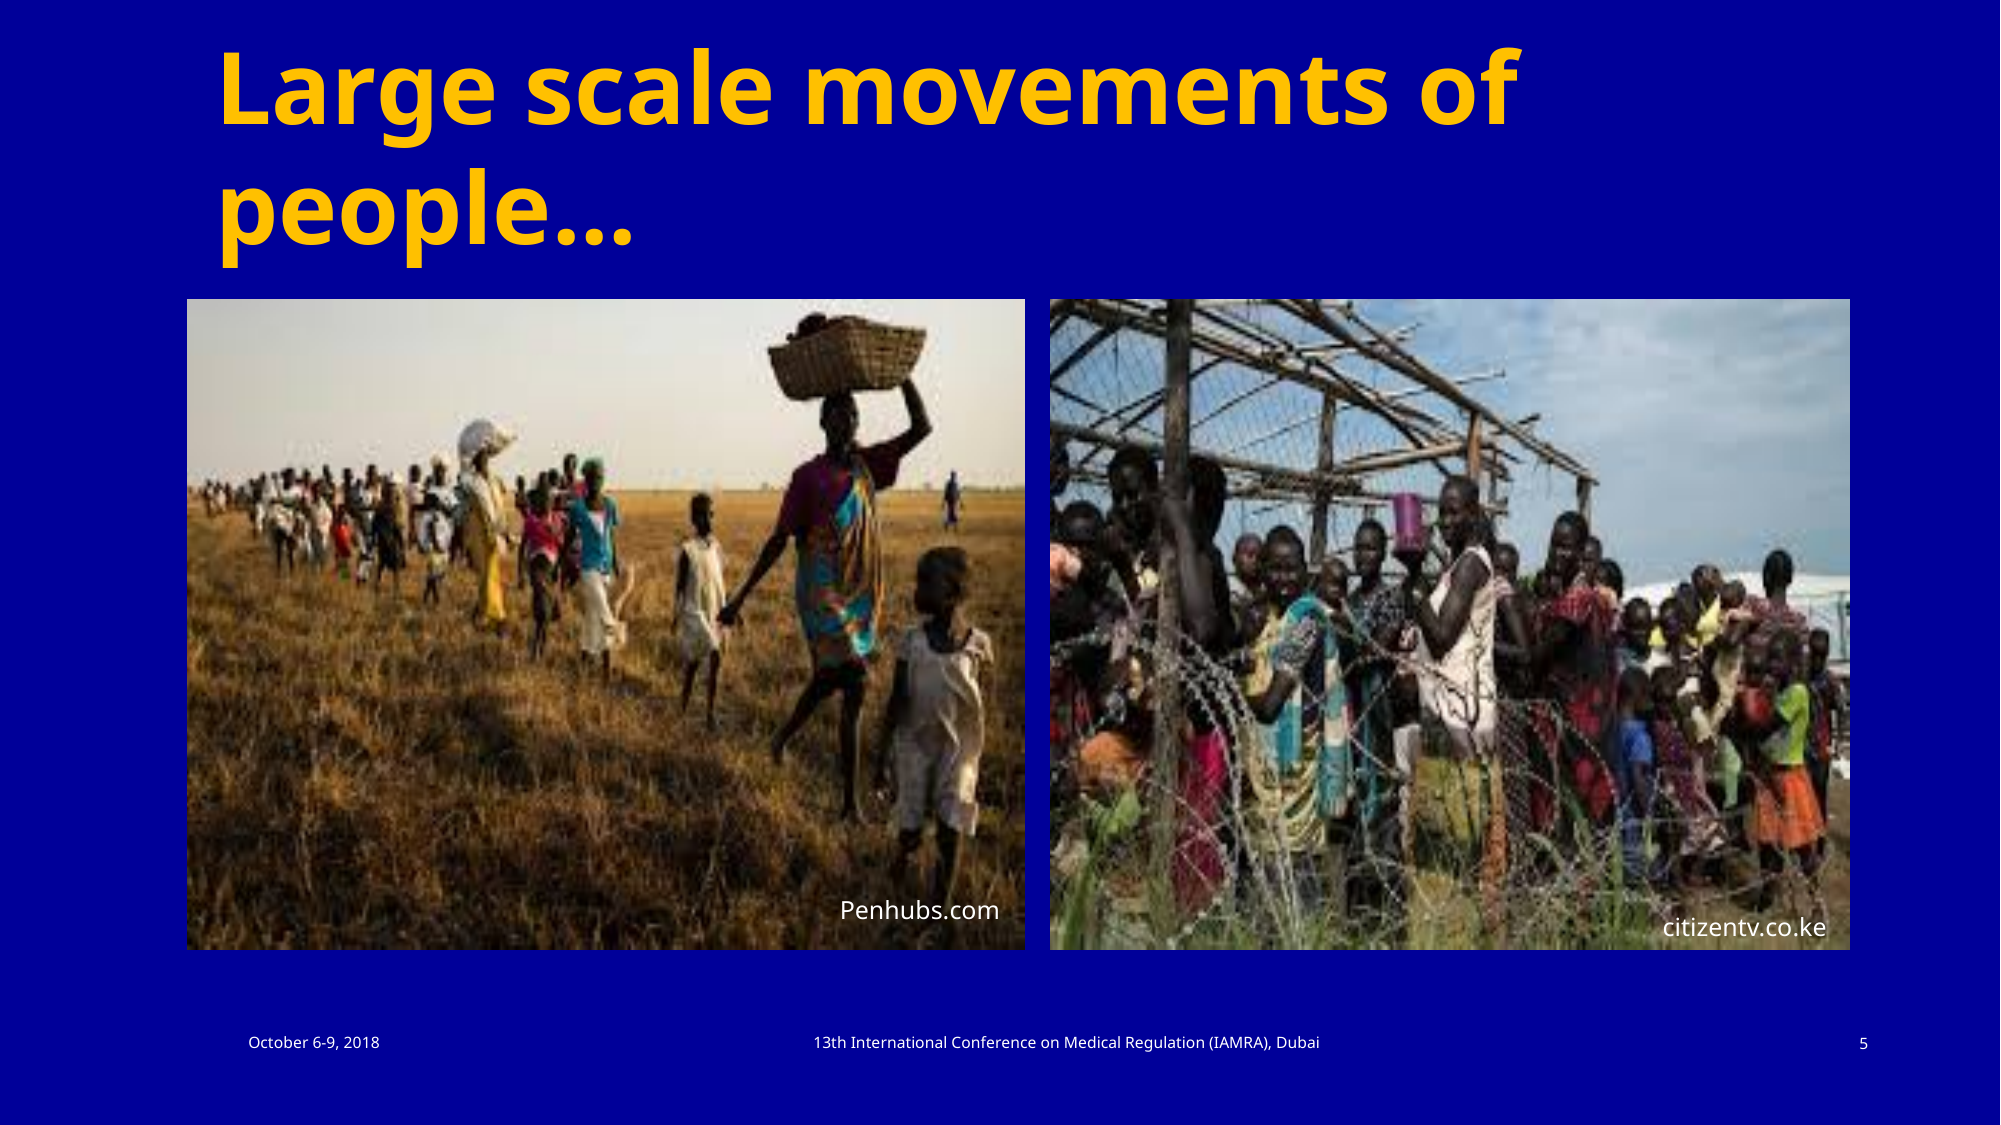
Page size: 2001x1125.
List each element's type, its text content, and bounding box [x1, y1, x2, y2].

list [187, 299, 1026, 951]
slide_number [233, 1024, 651, 1101]
slide_number 5 [1466, 1026, 1884, 1102]
footer 13th International Conference on Medical Regulation (IAMRA), Dubai [749, 1024, 1384, 1101]
title Large scale movements of people... [199, 26, 1851, 262]
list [1049, 299, 1851, 951]
